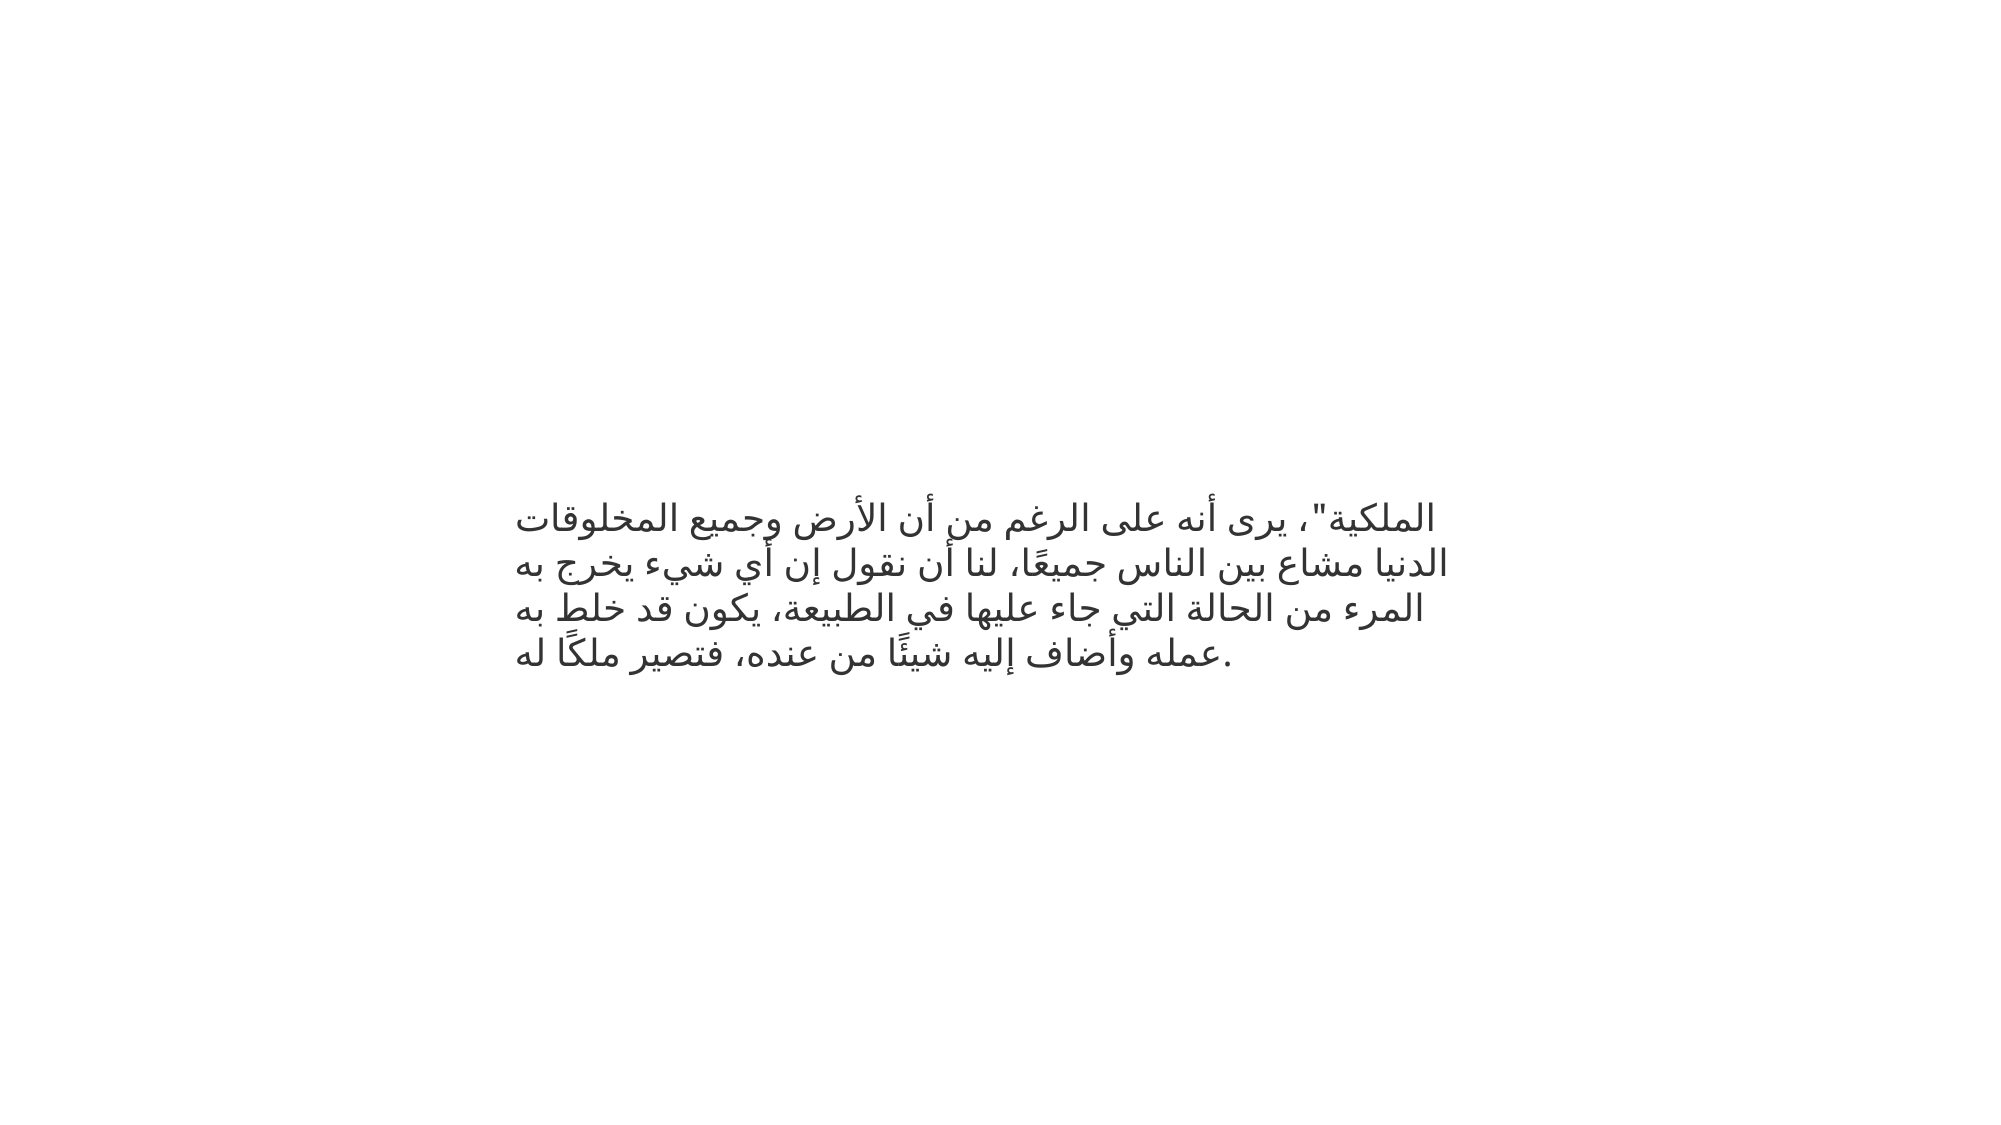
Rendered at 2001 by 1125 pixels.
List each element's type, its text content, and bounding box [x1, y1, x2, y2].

text_box الملكية"، يرى أنه على الرغم من أن الأرض وجميع المخلوقات الدنيا مشاع بين الناس جميعًا، لنا أن نقول إن أي شيء يخرج به المرء من الحالة التي جاء عليها في الطبيعة، يكون قد خلط به عمله وأضاف إليه شيئًا من عنده، فتصير ملكًا له. [500, 486, 1500, 682]
